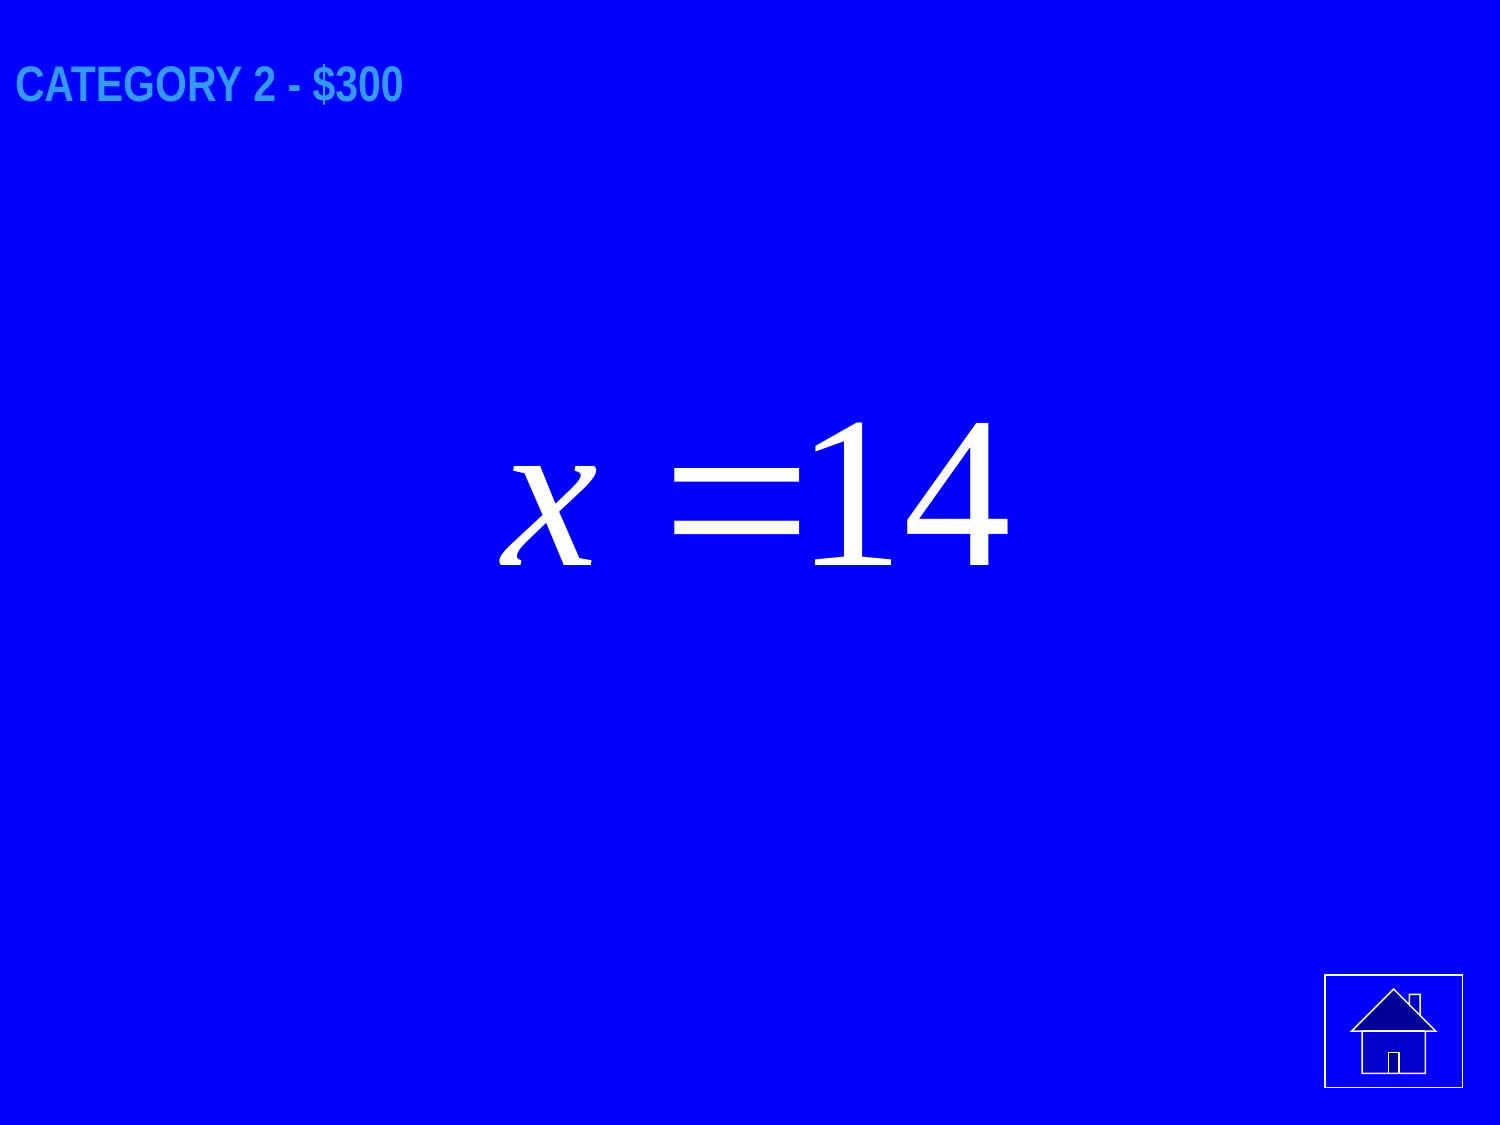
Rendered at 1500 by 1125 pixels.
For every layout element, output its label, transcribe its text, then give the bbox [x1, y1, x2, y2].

title CATEGORY 2 - $300 [0, 37, 1276, 126]
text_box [459, 367, 1054, 620]
text_box [1324, 975, 1463, 1088]
